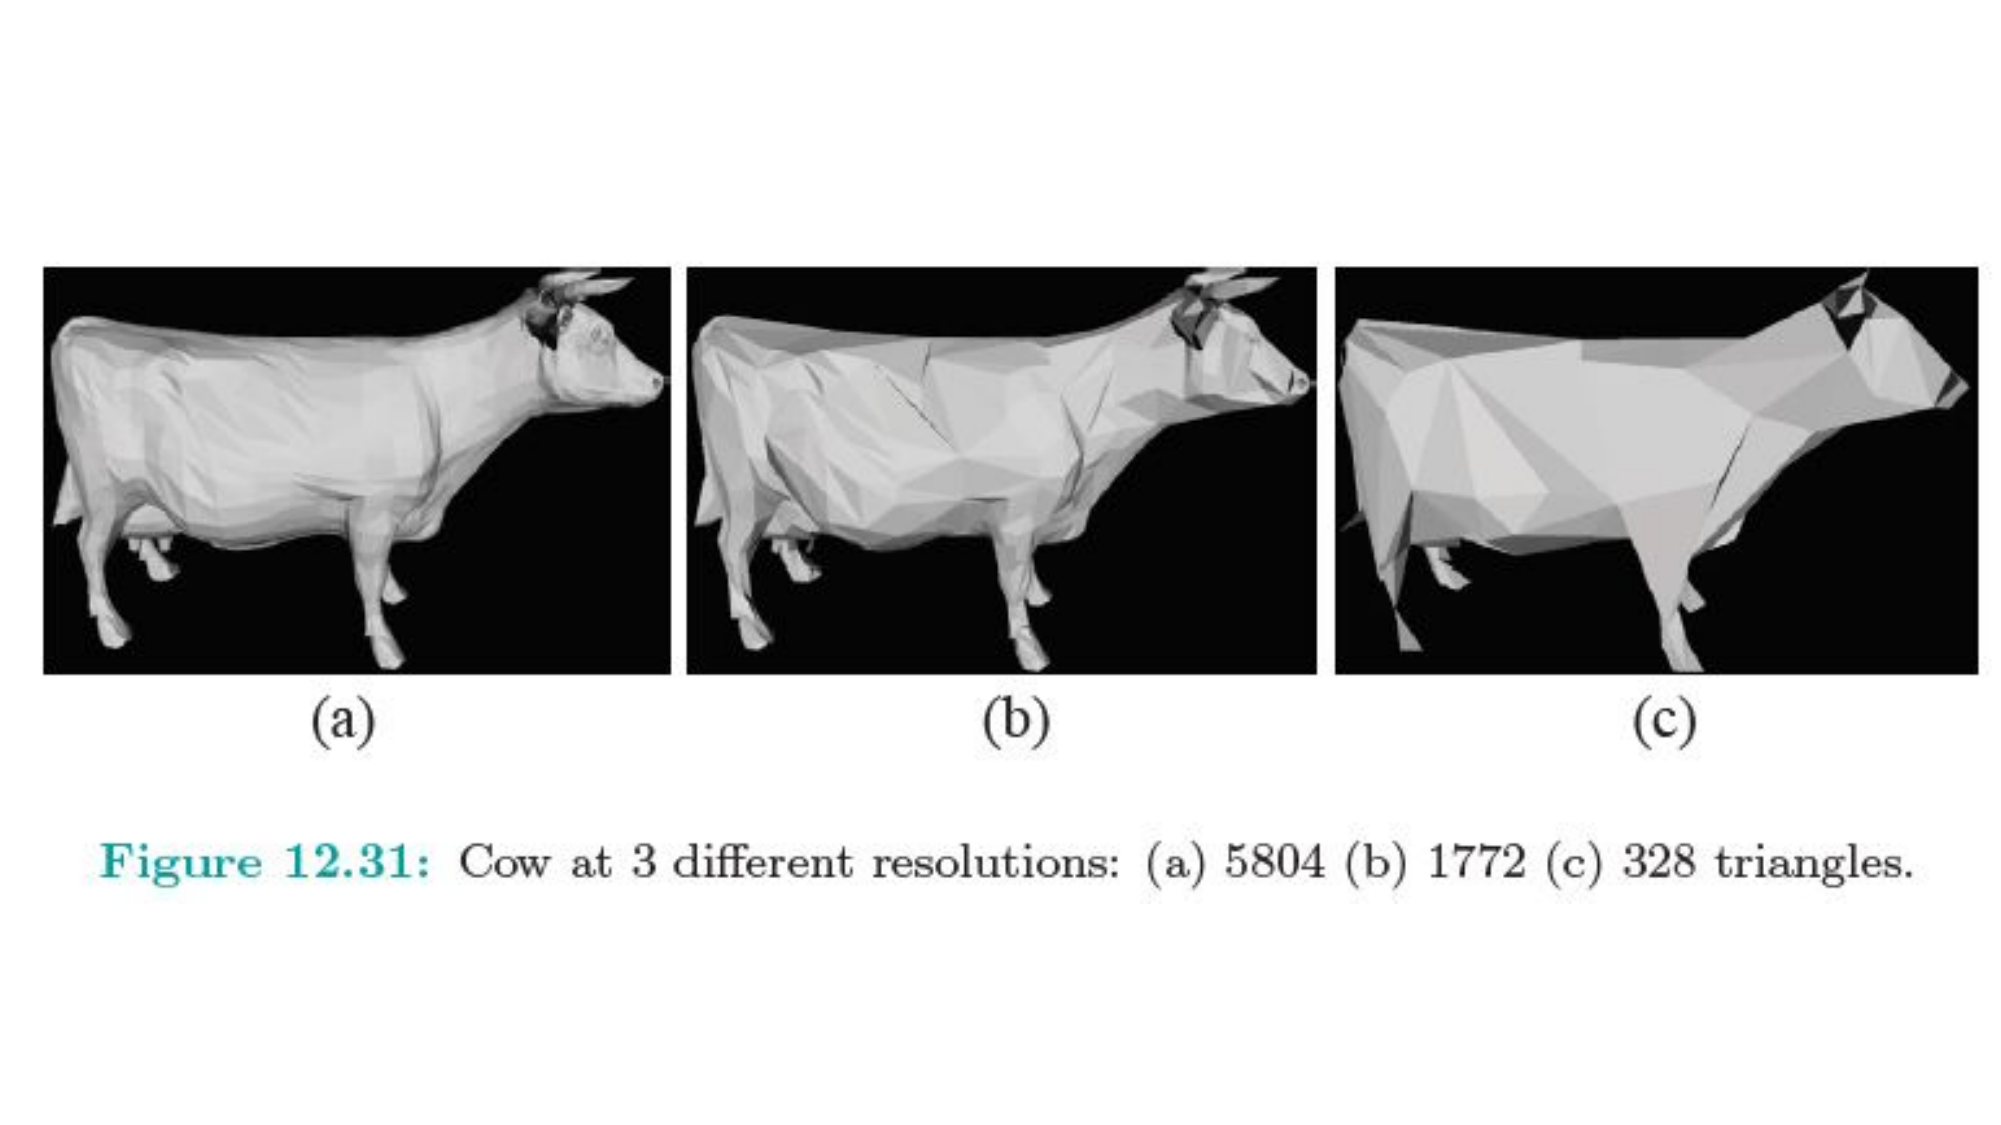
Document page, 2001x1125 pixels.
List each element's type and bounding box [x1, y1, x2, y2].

picture [0, 221, 2000, 904]
